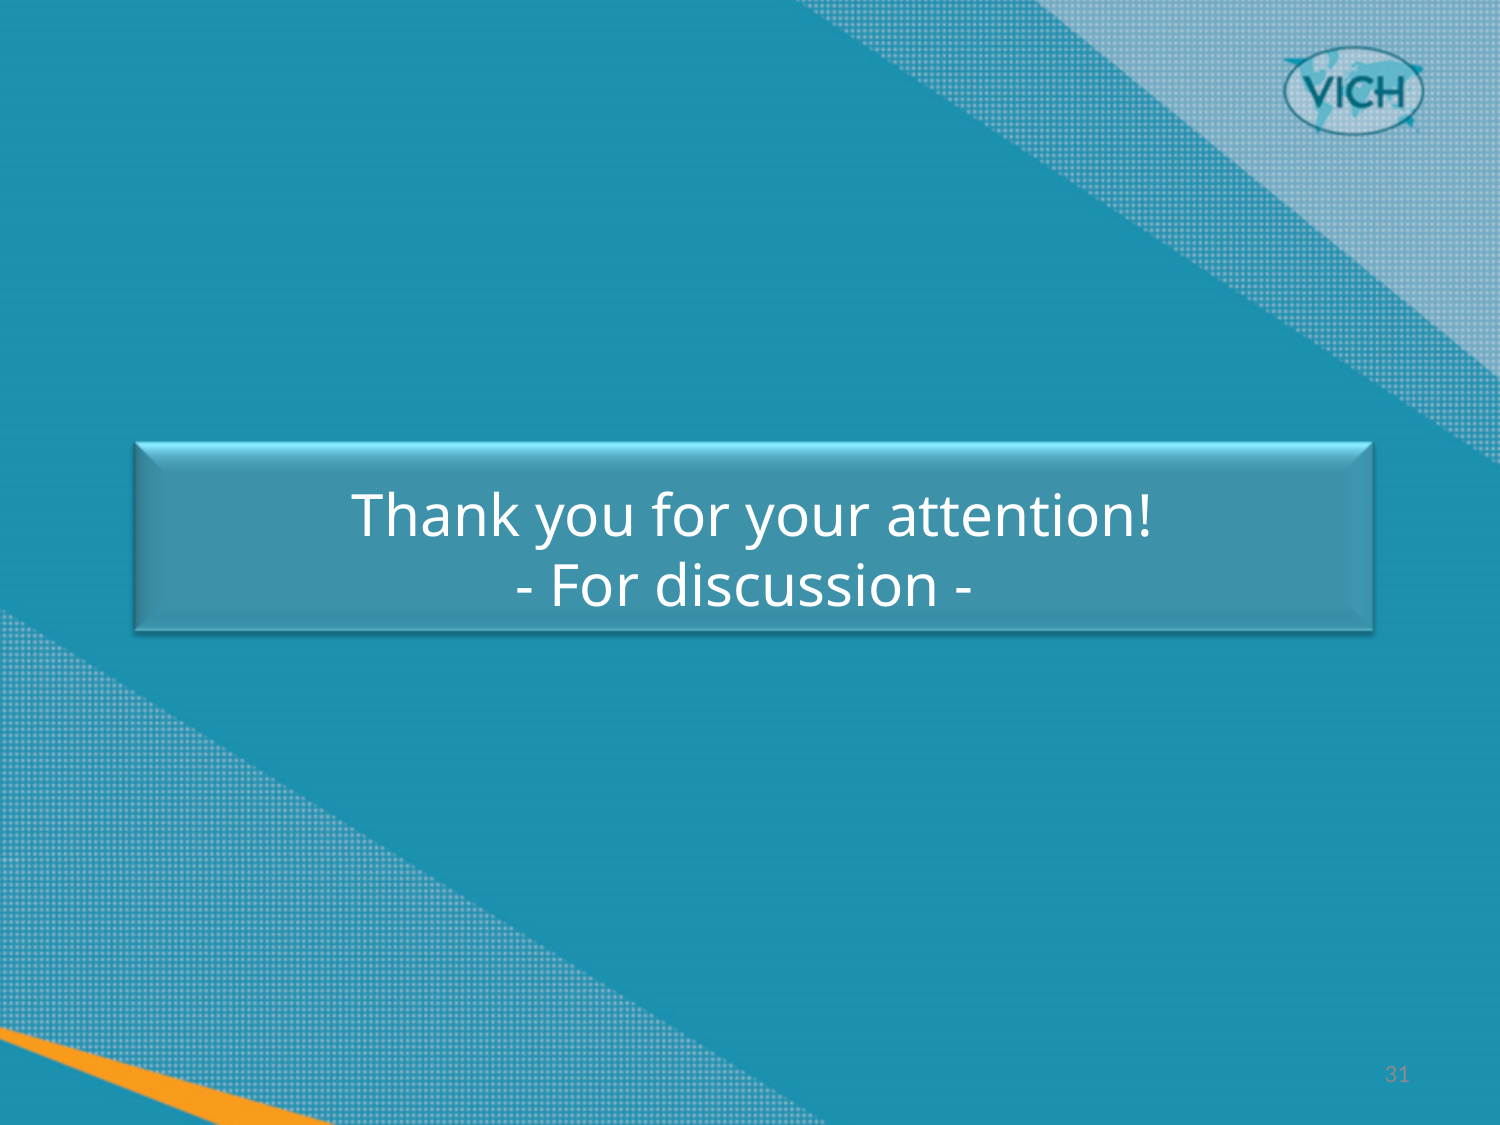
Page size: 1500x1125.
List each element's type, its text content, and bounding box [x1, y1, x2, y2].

text_box Thank you for your attention! - For discussion - [139, 470, 1366, 703]
text_box [139, 819, 1366, 975]
picture [0, 0, 1500, 1125]
slide_number 31 [1074, 1042, 1425, 1103]
